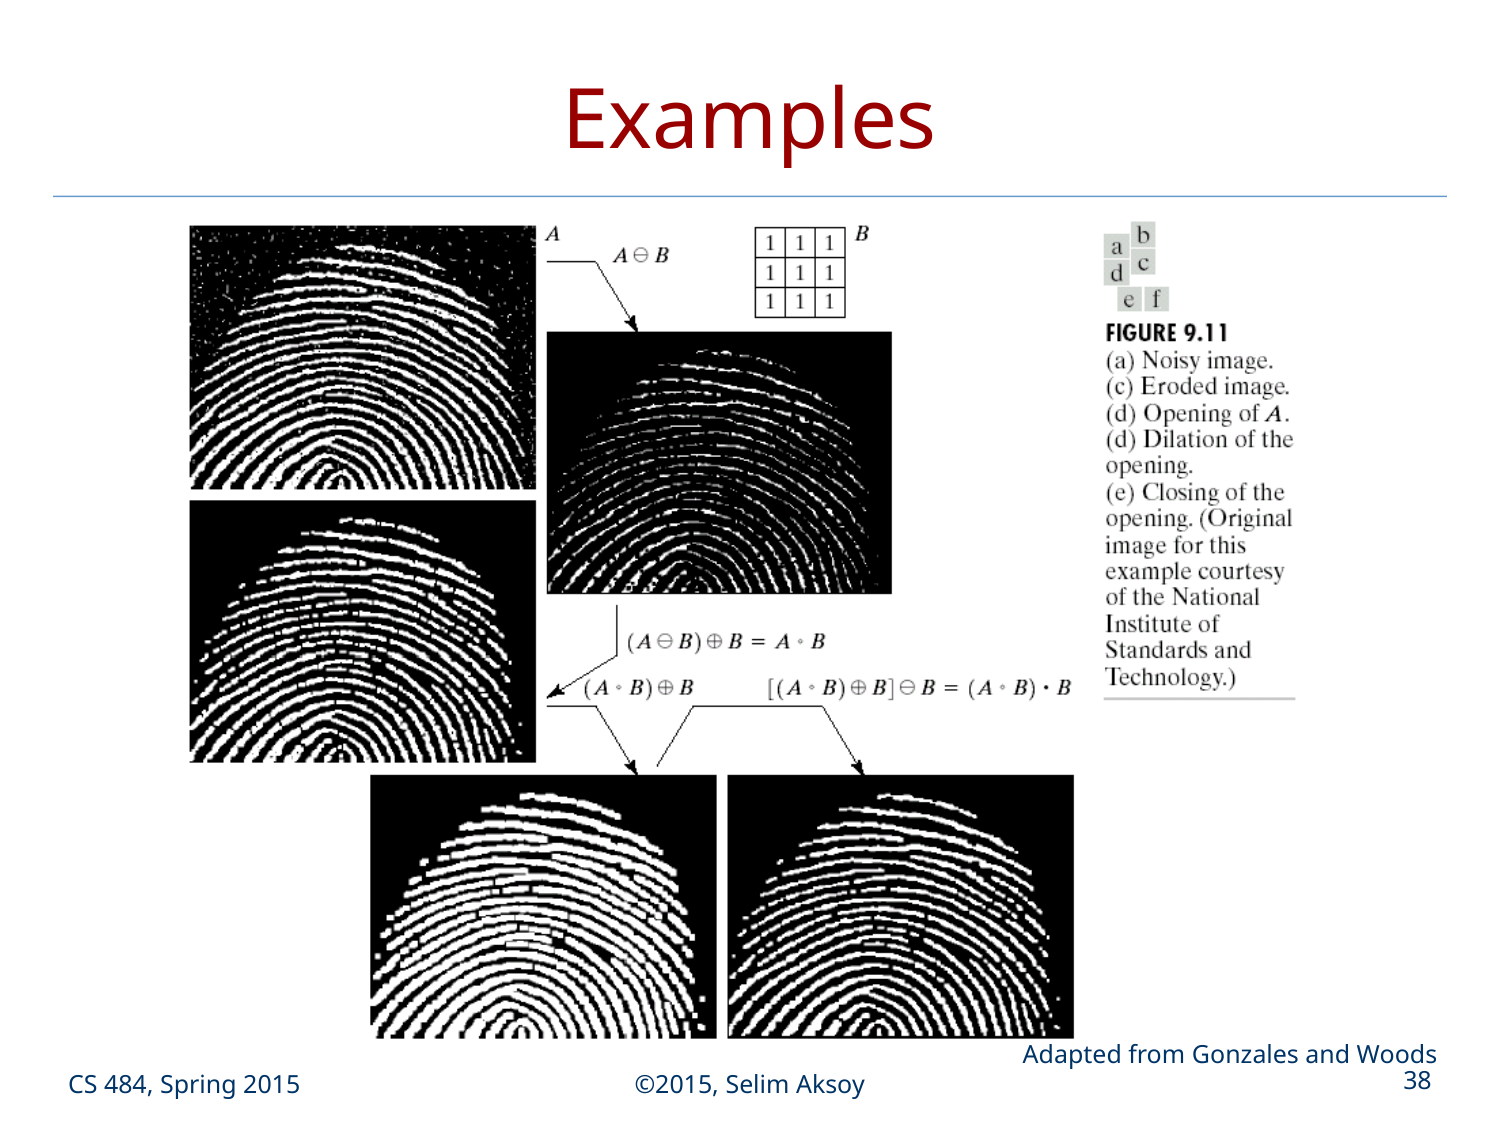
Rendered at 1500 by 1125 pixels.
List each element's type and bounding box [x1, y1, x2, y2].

text_box [890, 1031, 1453, 1076]
footer [511, 1052, 988, 1107]
picture [182, 219, 1305, 1047]
slide_number [1134, 1076, 1448, 1107]
title [53, 31, 1447, 173]
slide_number [52, 1052, 366, 1107]
